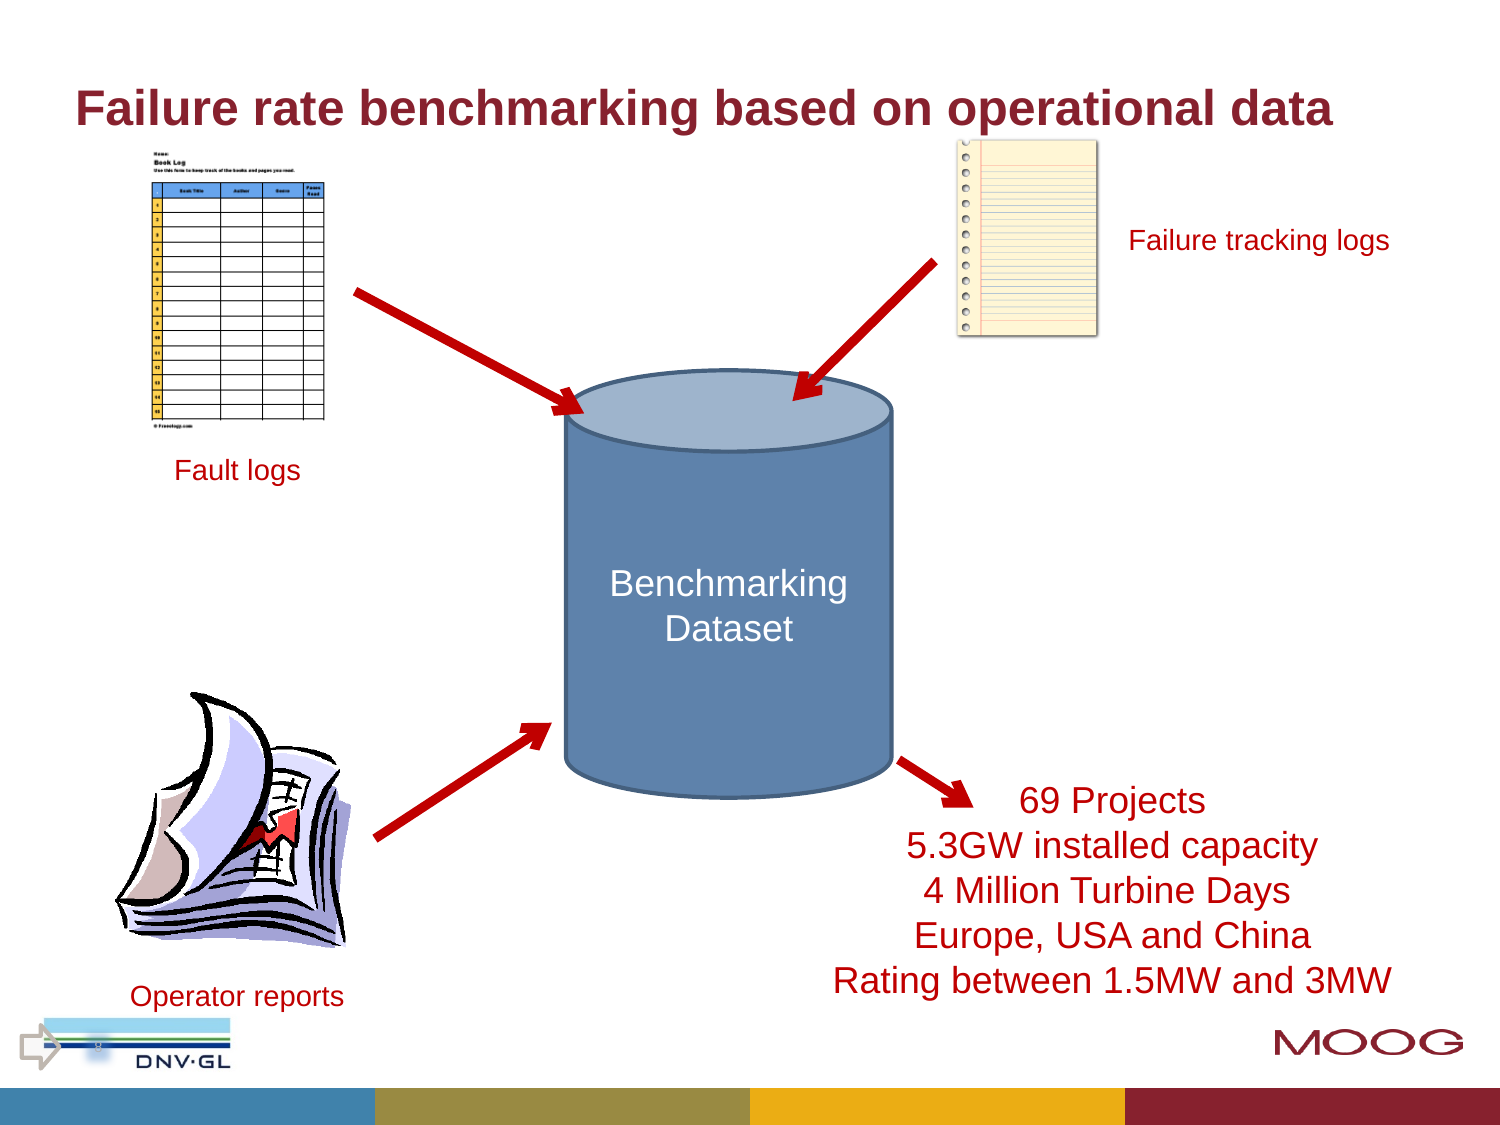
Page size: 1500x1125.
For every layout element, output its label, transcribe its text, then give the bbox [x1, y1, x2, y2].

picture [31, 1005, 242, 1080]
text_box Benchmarking Dataset [589, 368, 787, 393]
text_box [374, 722, 553, 839]
text_box 69 Projects 5.3GW installed capacity 4 Million Turbine Days Europe, USA and China Rating between 1.5MW and 3MW [779, 768, 1445, 1009]
picture [119, 137, 356, 445]
text_box Benchmarking Dataset [563, 410, 894, 800]
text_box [354, 290, 585, 414]
picture [1275, 1029, 1463, 1055]
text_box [898, 759, 974, 808]
text_box Failure tracking logs [1112, 213, 1407, 264]
text_box Failure rate benchmarking based on operational data [74, 37, 1455, 173]
picture [954, 137, 1101, 341]
picture [0, 1088, 1500, 1125]
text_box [792, 260, 935, 402]
text_box Operator reports [90, 969, 385, 1020]
text_box Fault logs [144, 454, 331, 494]
picture [114, 691, 354, 951]
